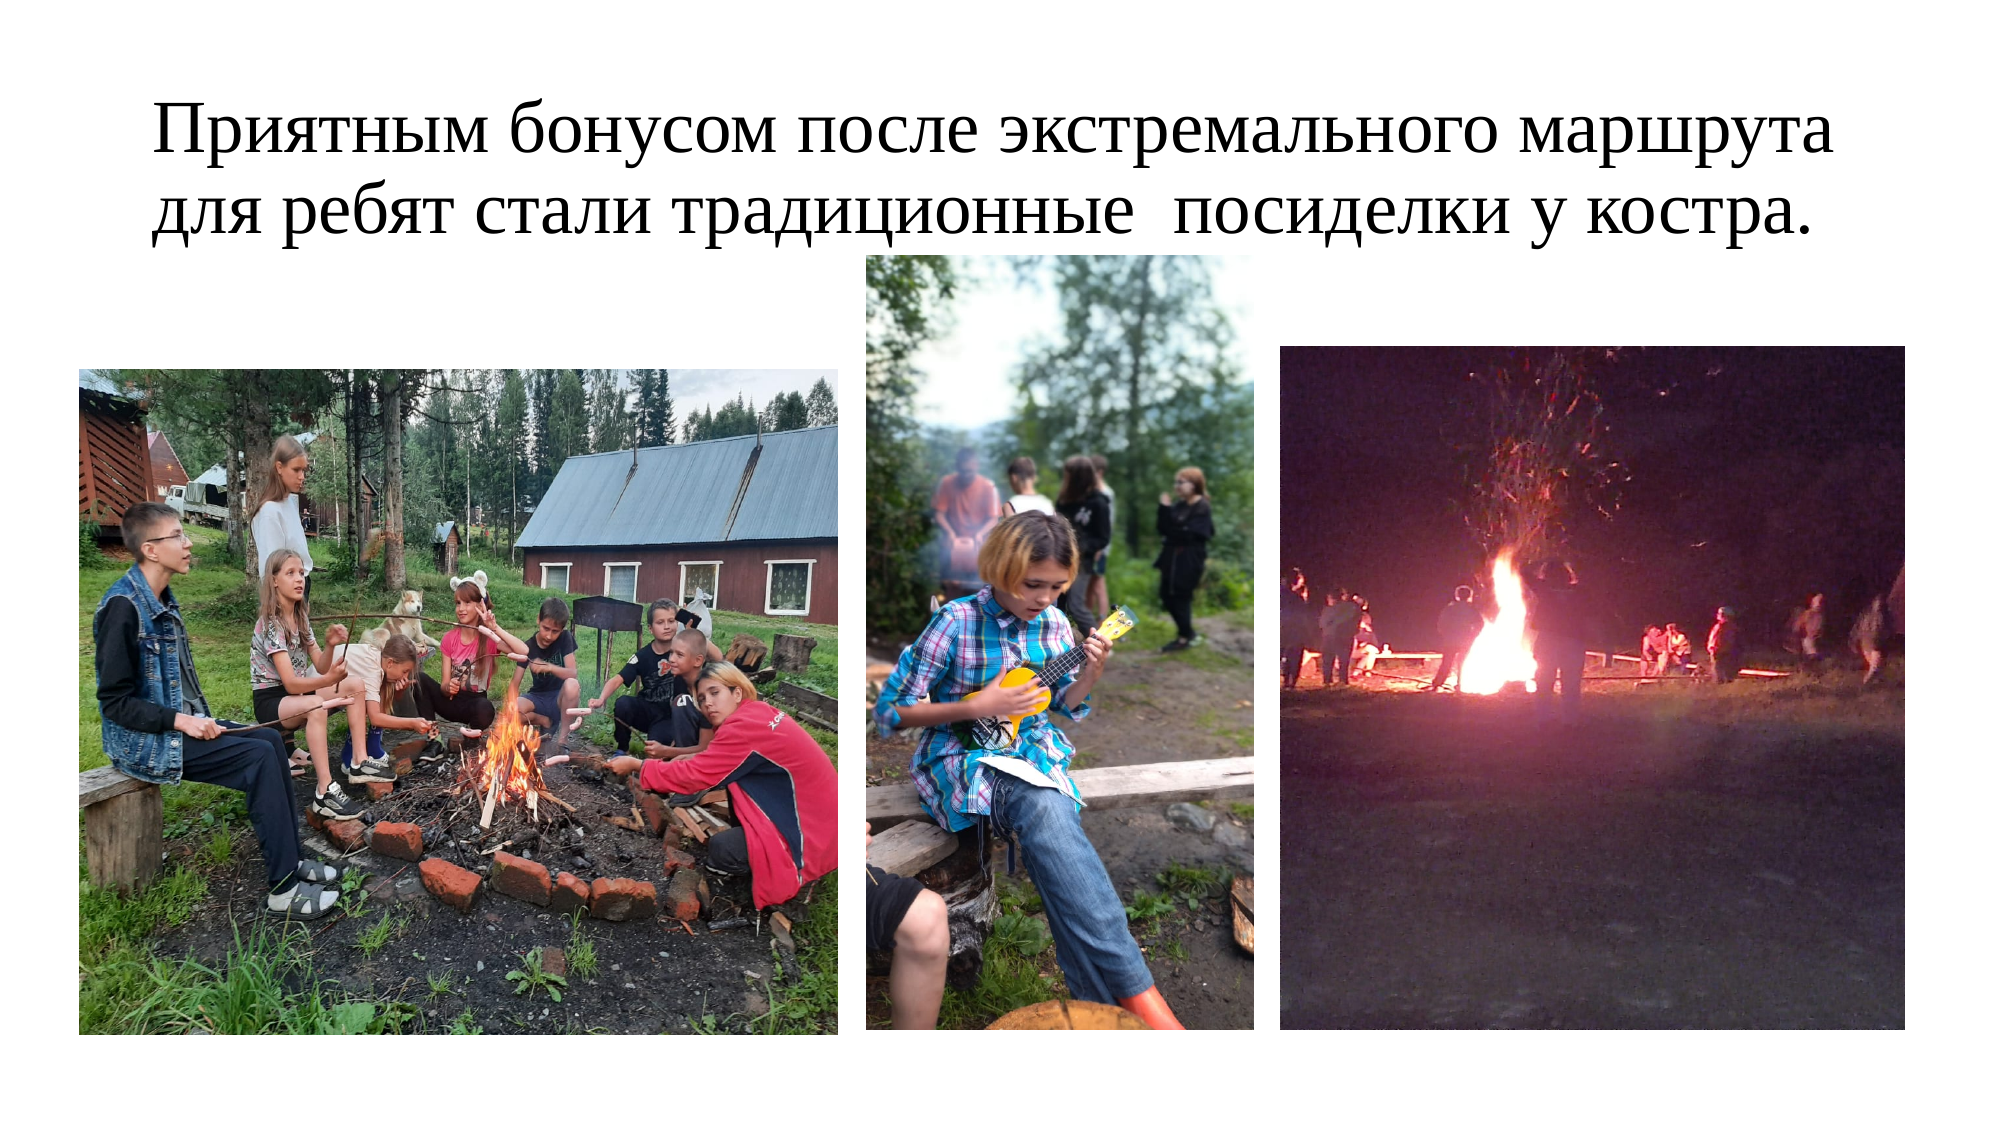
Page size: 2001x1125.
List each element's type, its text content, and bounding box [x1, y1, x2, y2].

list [79, 369, 838, 1035]
picture [866, 255, 1254, 1030]
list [1280, 346, 1905, 1030]
title Приятным бонусом после экстремального маршрута для ребят стали традиционные посиделки у костра. [137, 59, 1863, 278]
